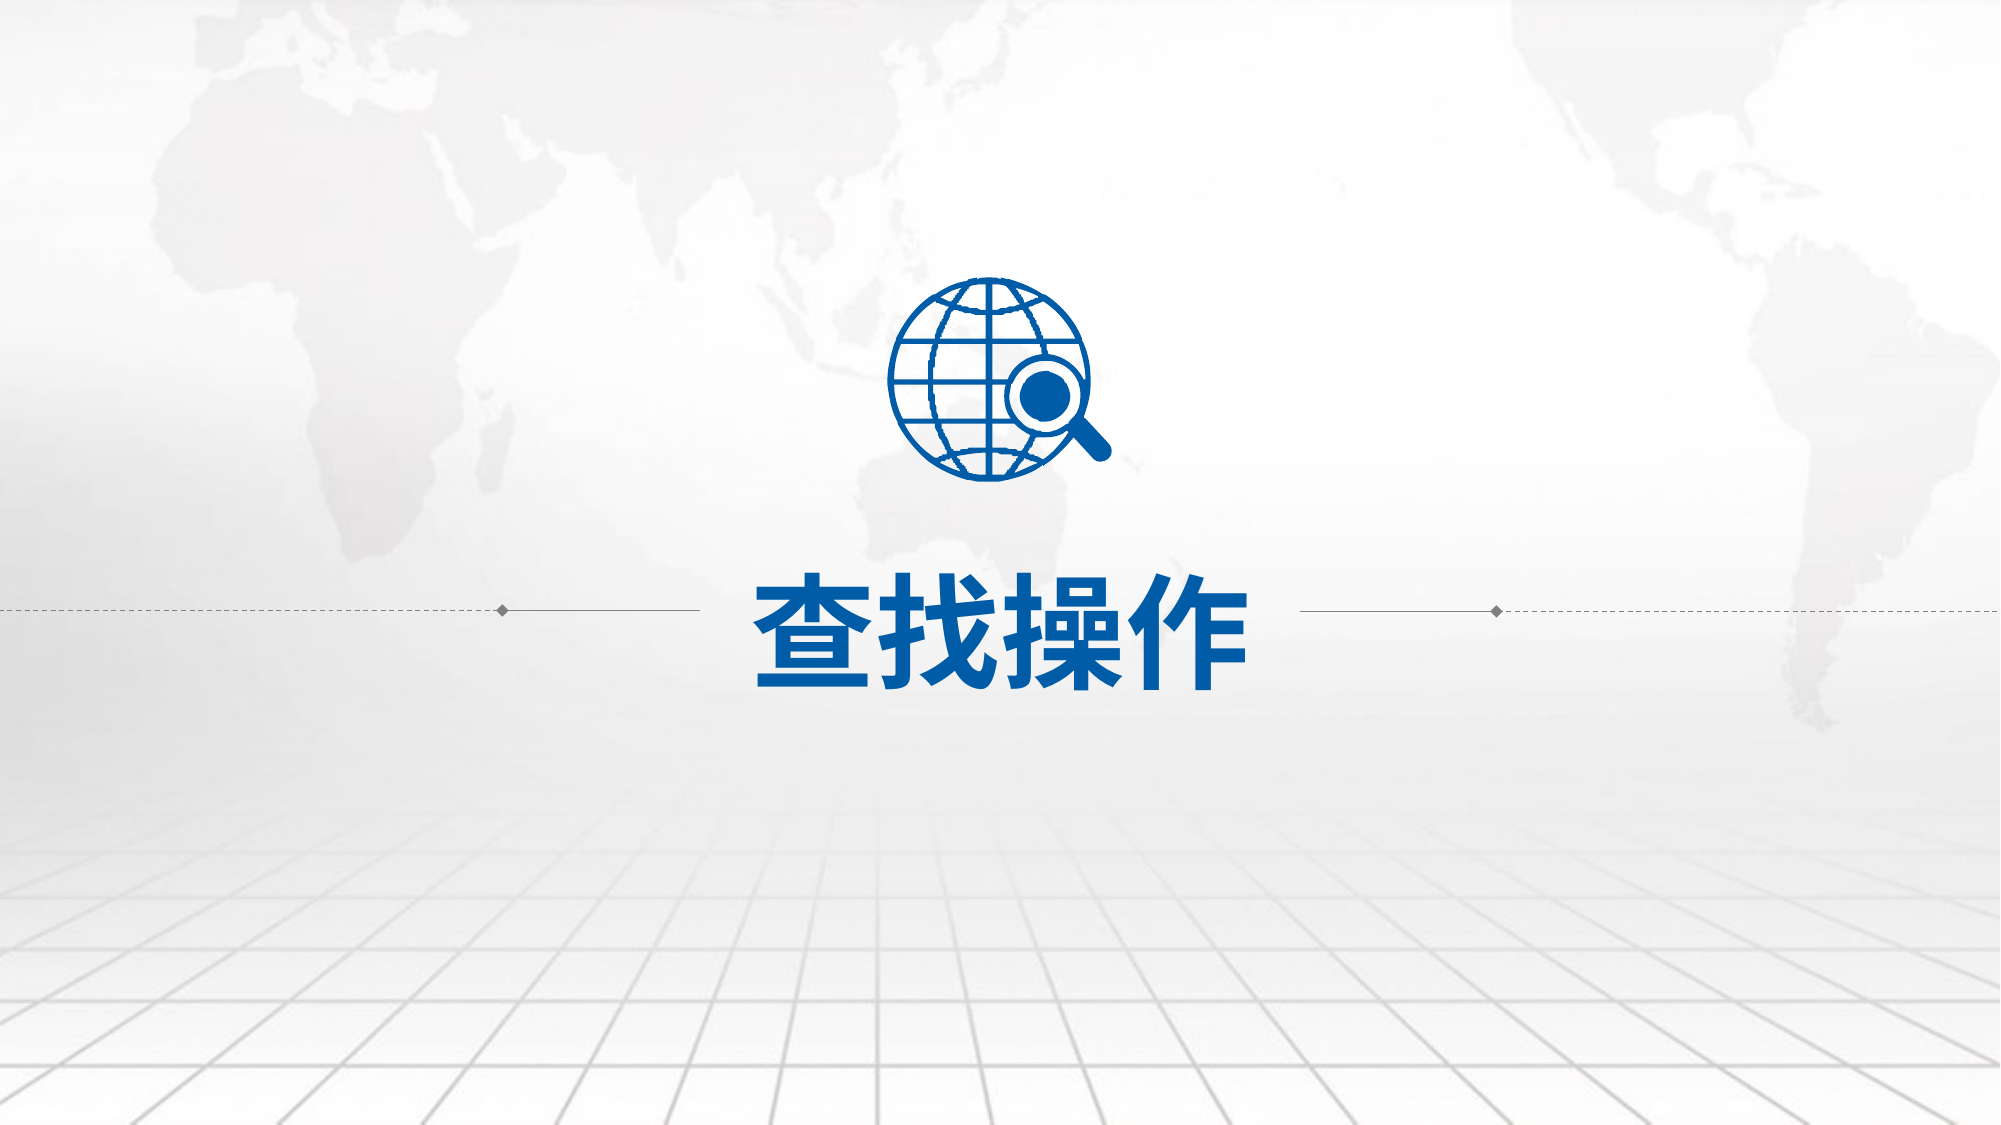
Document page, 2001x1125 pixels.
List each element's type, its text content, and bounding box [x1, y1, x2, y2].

text_box 查找操作 [734, 547, 1266, 713]
picture [0, 0, 2001, 1125]
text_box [0, 610, 700, 665]
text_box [887, 277, 1113, 482]
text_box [1299, 611, 2000, 669]
